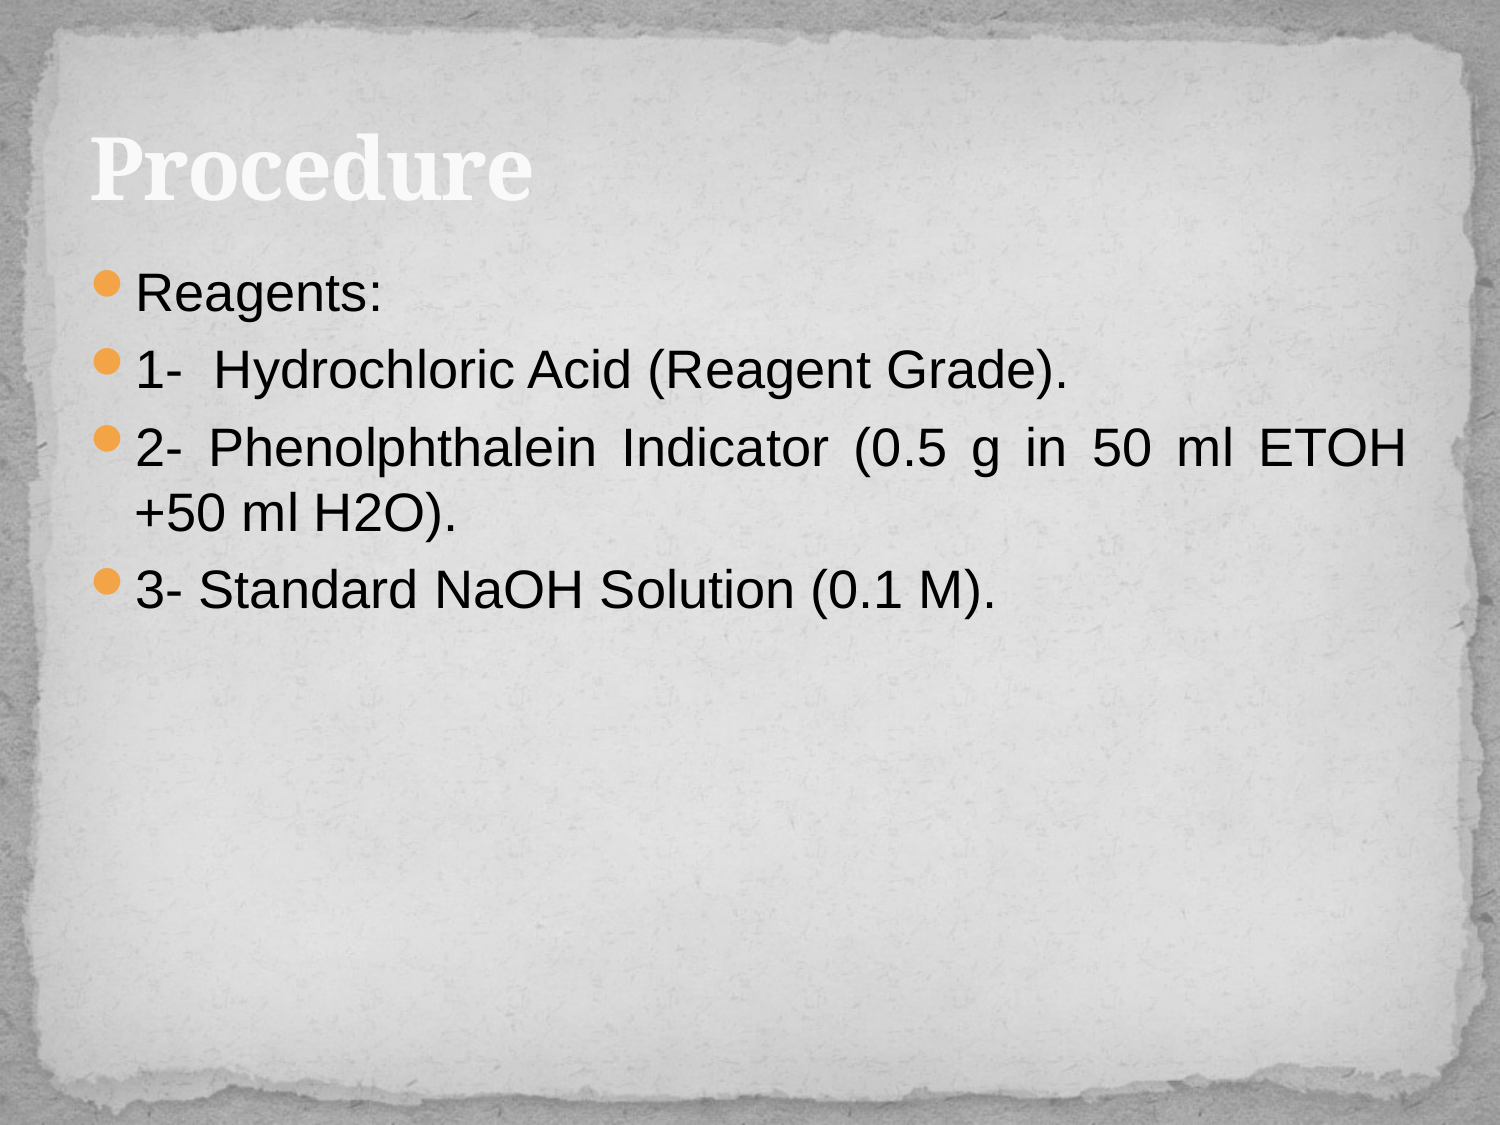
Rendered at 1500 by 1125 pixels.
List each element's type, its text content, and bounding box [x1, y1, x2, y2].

list Reagents: 1- Hydrochloric Acid (Reagent Grade). 2- Phenolphthalein Indicator (0.5 g in 50 ml ETOH +50 ml H2O). 3- Standard NaOH Solution (0.1 M). [75, 249, 1425, 1000]
title Procedure [74, 24, 1425, 225]
